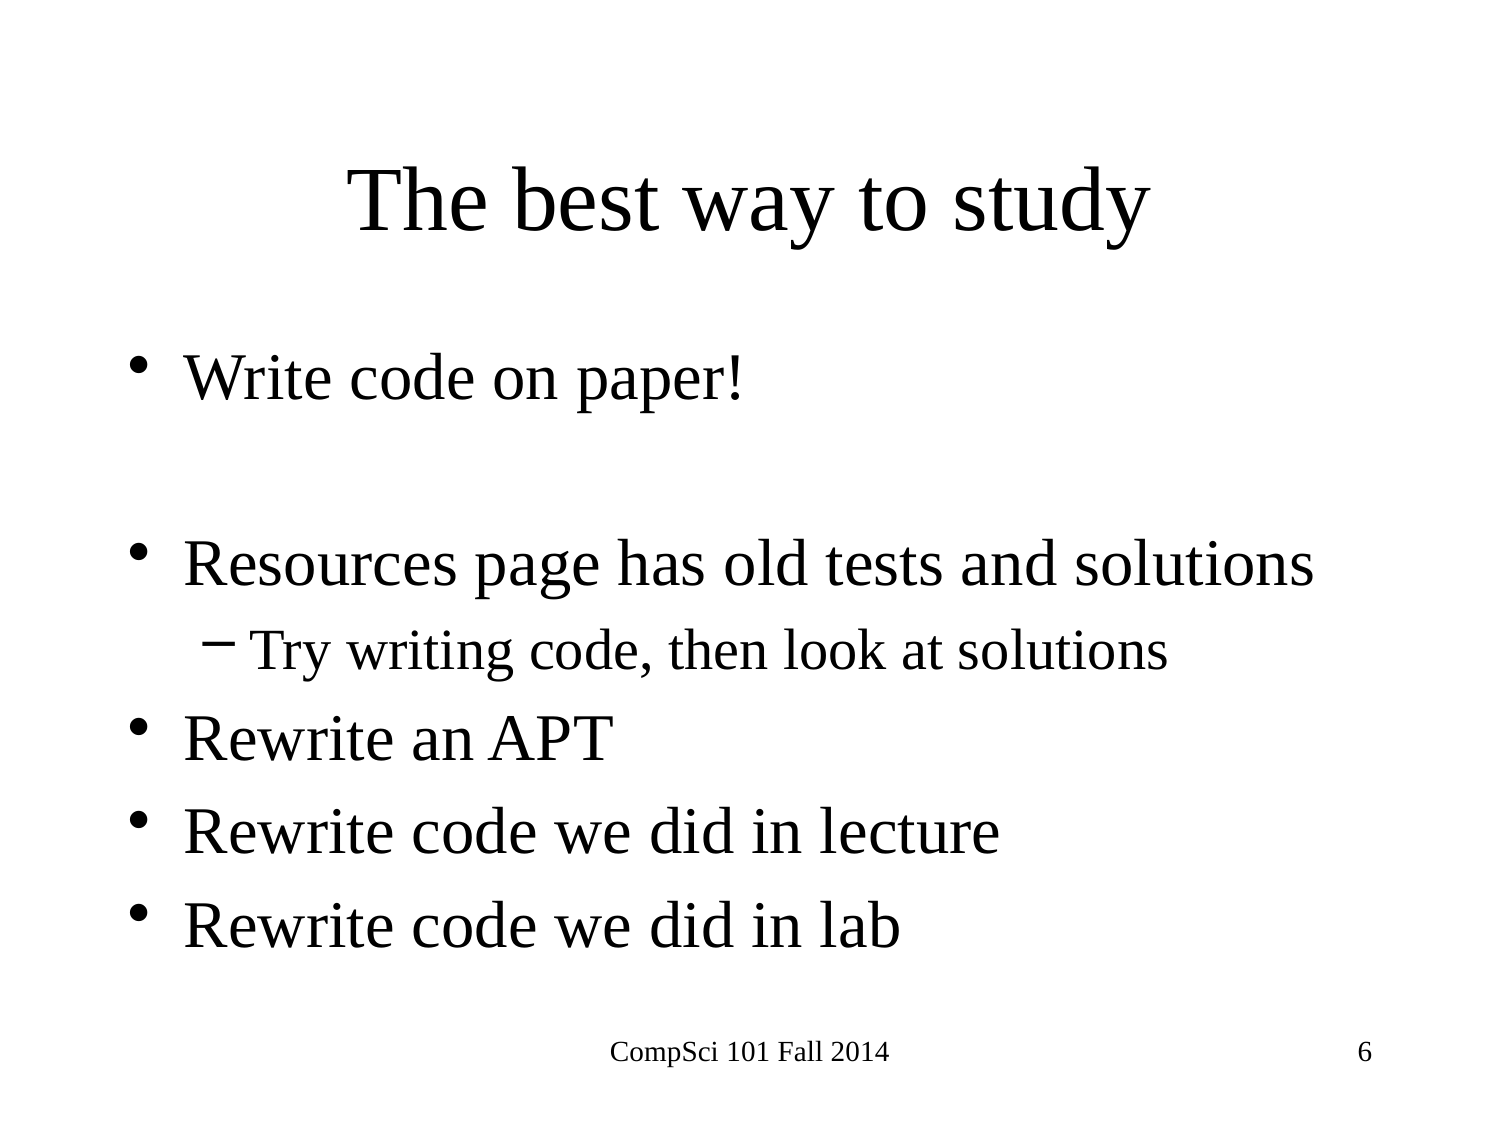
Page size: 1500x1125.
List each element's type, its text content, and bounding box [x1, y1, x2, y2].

list Write code on paper! Resources page has old tests and solutions Try writing code, then look at solutions Rewrite an APT Rewrite code we did in lecture Rewrite code we did in lab [112, 324, 1388, 1000]
footer CompSci 101 Fall 2014 [512, 1024, 988, 1101]
slide_number 6 [1074, 1024, 1388, 1101]
title The best way to study [112, 99, 1388, 288]
